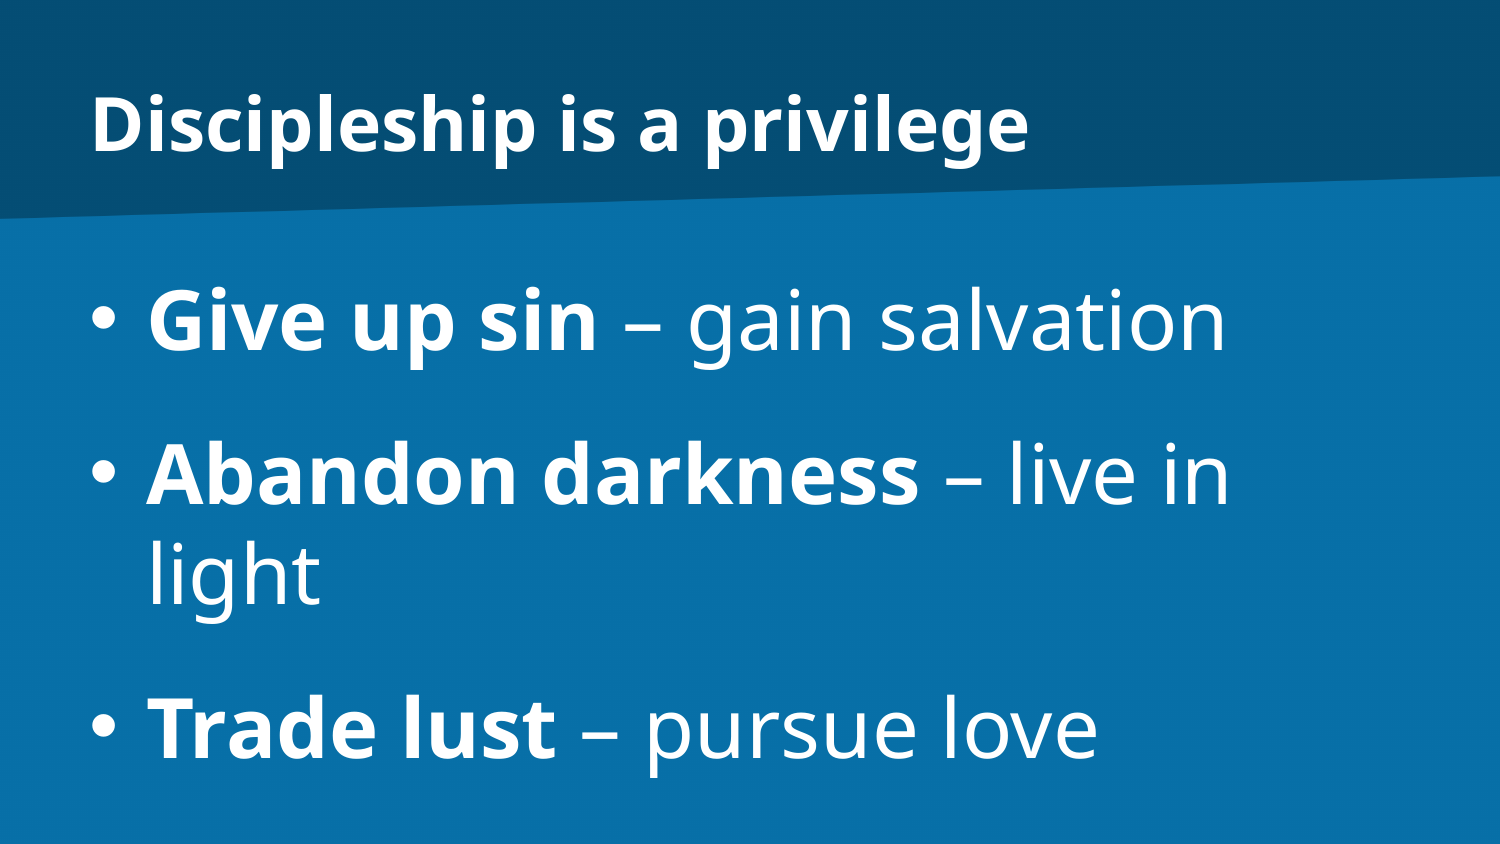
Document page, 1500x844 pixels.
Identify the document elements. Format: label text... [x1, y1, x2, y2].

list Give up sin – gain salvation Abandon darkness – live in light Trade lust – pursue love [75, 259, 1425, 793]
title Discipleship is a privilege [75, 45, 1425, 174]
picture [0, 177, 1500, 844]
